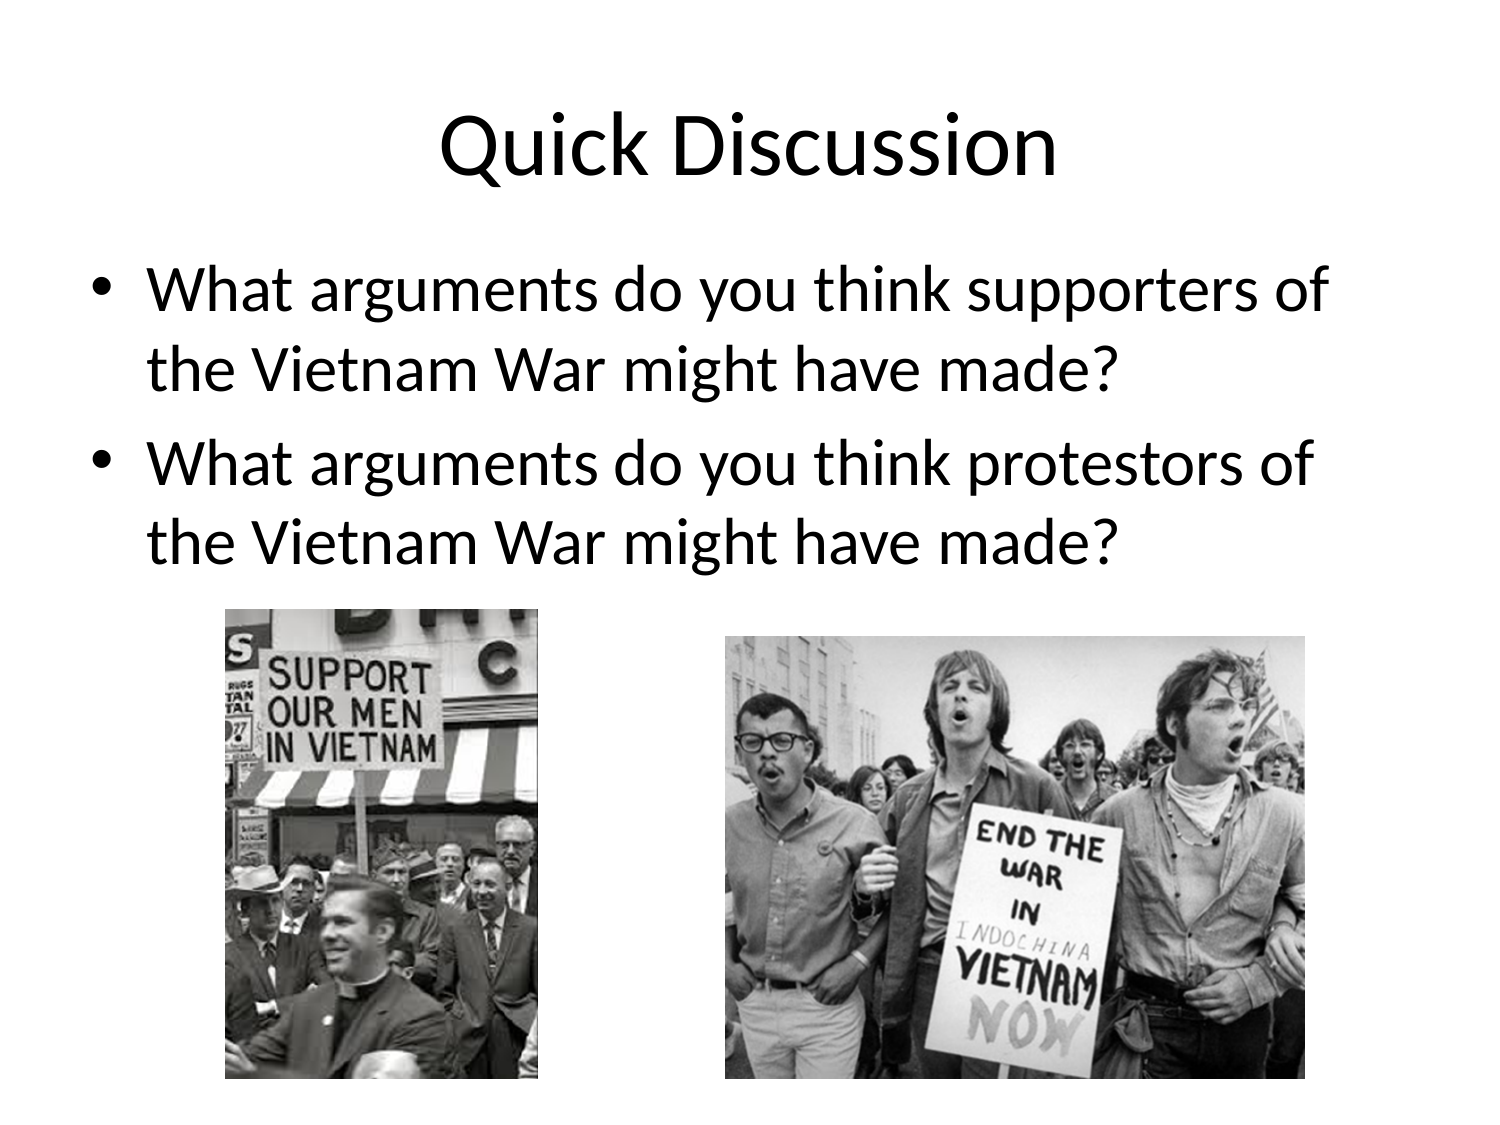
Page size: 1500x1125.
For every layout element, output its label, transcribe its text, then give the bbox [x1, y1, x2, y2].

picture [224, 609, 538, 1079]
list What arguments do you think supporters of the Vietnam War might have made? What arguments do you think protestors of the Vietnam War might have made? [75, 237, 1425, 980]
title Quick Discussion [75, 45, 1425, 233]
picture [724, 636, 1305, 1079]
